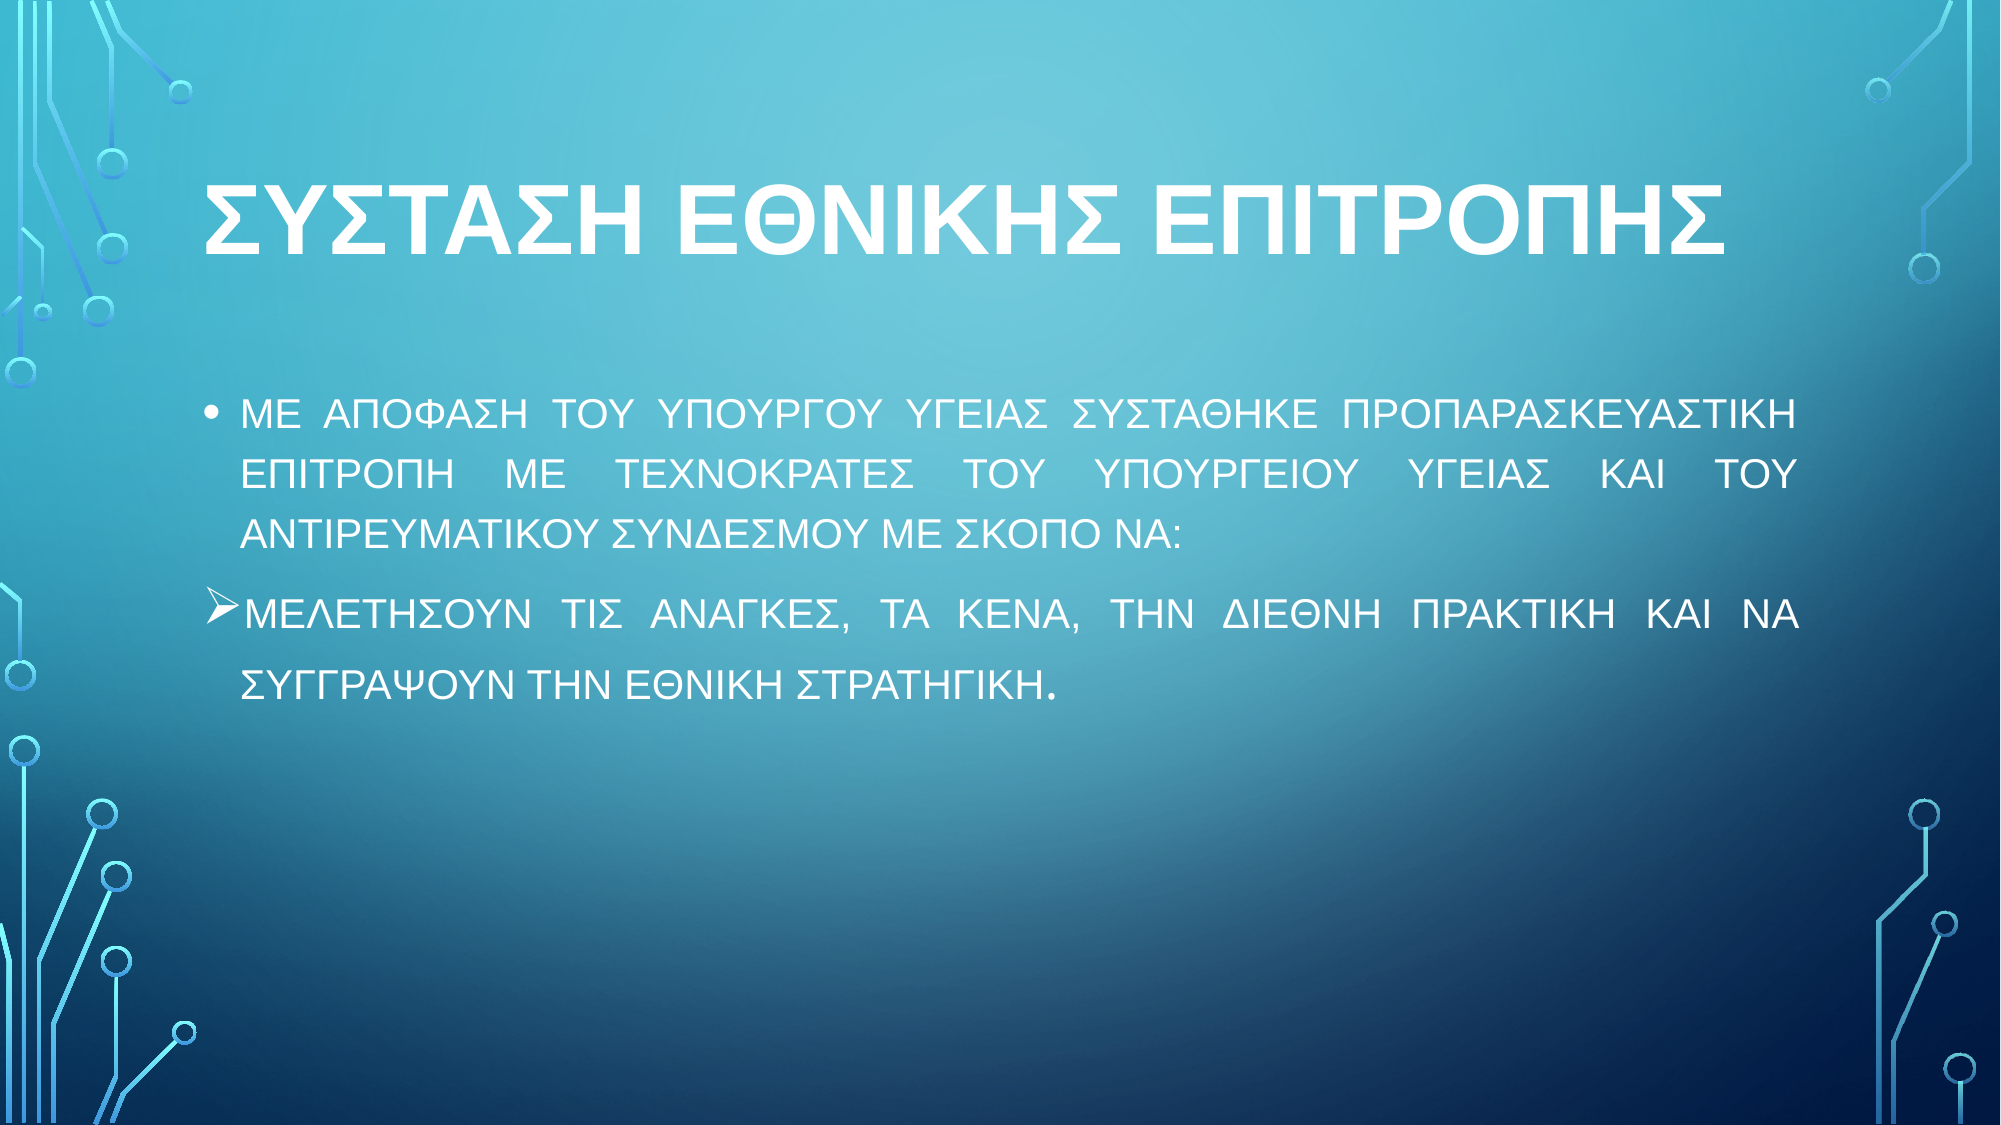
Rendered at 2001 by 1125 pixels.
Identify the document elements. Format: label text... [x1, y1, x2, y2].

title ΣΥΣΤΑΣΗ ΕΘΝΙΚΗΣ ΕΠΙΤΡΟΠΗΣ [187, 101, 1813, 344]
list ΜΕ ΑΠΟΦΑΣΗ ΤΟΥ ΥΠΟΥΡΓΟΥ ΥΓΕΙΑΣ ΣΥΣΤΑΘΗΚΕ ΠΡΟΠΑΡΑΣΚΕΥΑΣΤΙΚΗ ΕΠΙΤΡΟΠΗ ΜΕ ΤΕΧΝΟΚΡΑΤΕΣ ΤΟΥ ΥΠΟΥΡΓΕΙΟΥ ΥΓΕΙΑΣ ΚΑΙ ΤΟΥ ΑΝΤΙΡΕΥΜΑΤΙΚΟΥ ΣΥΝΔΕΣΜΟΥ ΜΕ ΣΚΟΠΟ ΝΑ: ΜΕΛΕΤΗΣΟΥΝ ΤΙΣ ΑΝΑΓΚΕΣ, ΤΑ ΚΕΝΑ, ΤΗΝ ΔΙΕΘΝΗ ΠΡΑΚΤΙΚΗ ΚΑΙ ΝΑ ΣΥΓΓΡΑΨΟΥΝ ΤΗΝ ΕΘΝΙΚΗ ΣΤΡΑΤΗΓΙΚΗ. [187, 369, 1813, 950]
